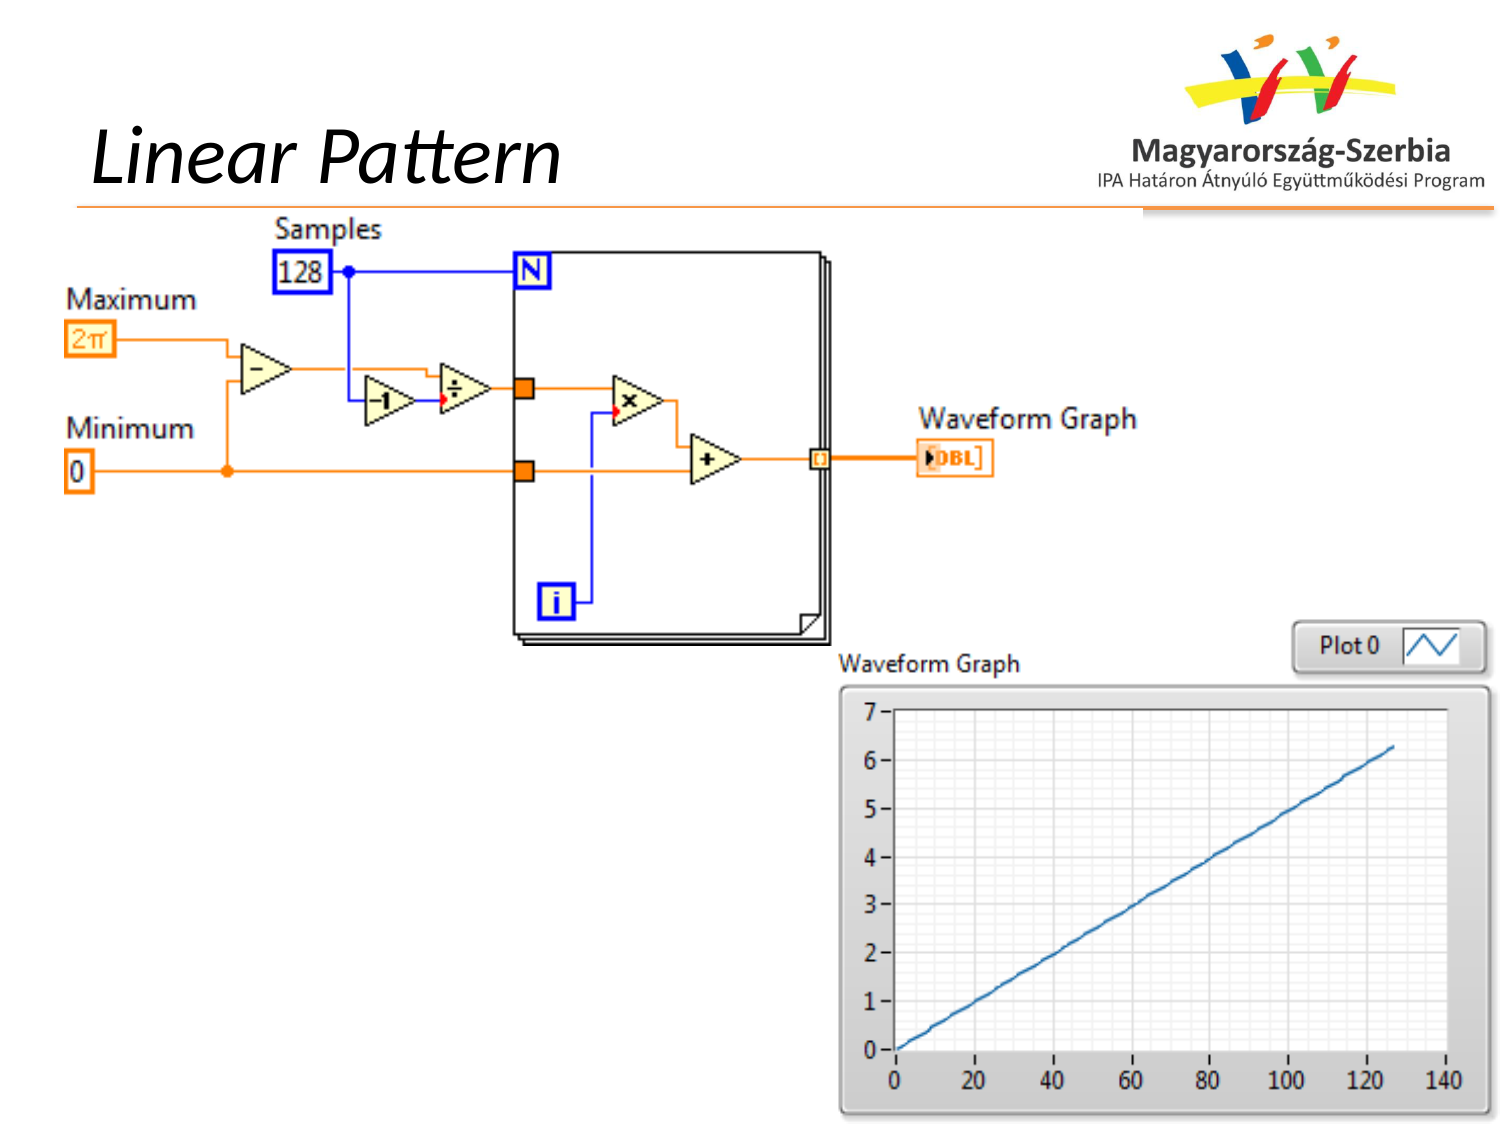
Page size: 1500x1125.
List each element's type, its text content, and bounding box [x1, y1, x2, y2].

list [64, 207, 1144, 646]
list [837, 618, 1500, 1124]
picture [1105, 28, 1497, 197]
title Linear Pattern [75, 19, 1105, 206]
